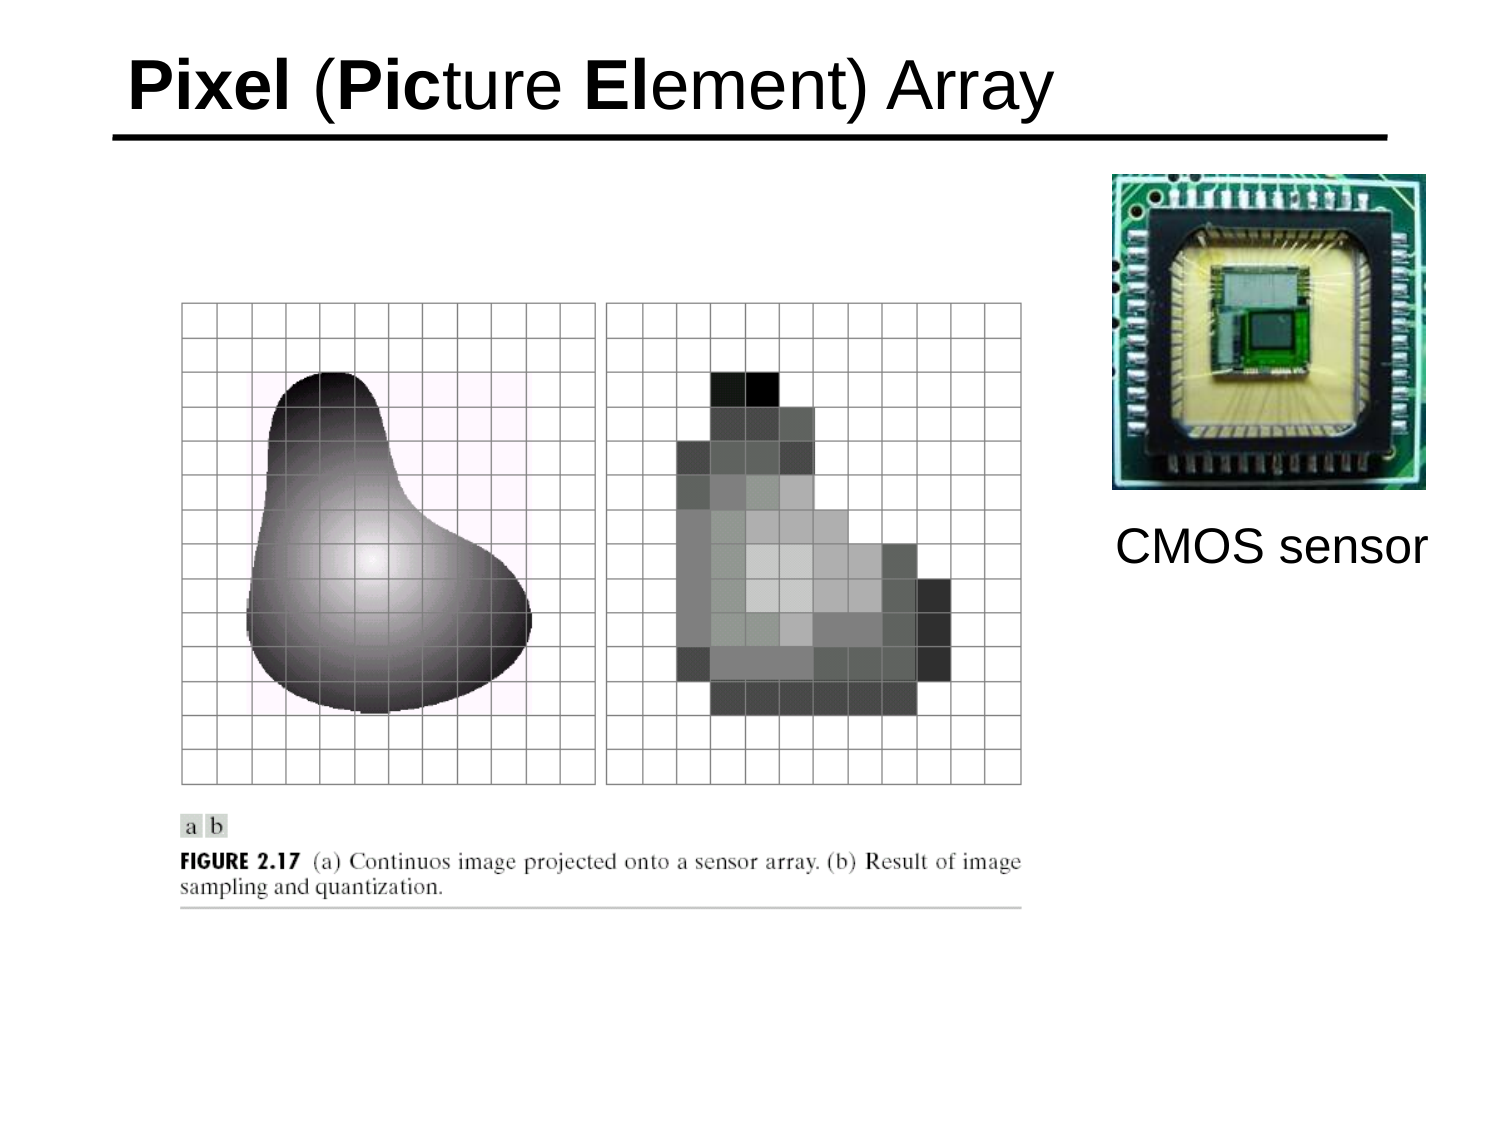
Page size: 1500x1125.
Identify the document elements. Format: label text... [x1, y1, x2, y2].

title Pixel (Picture Element) Array [112, 12, 1388, 150]
picture [174, 299, 1028, 913]
picture [1112, 174, 1426, 490]
text_box CMOS sensor [1100, 506, 1444, 582]
